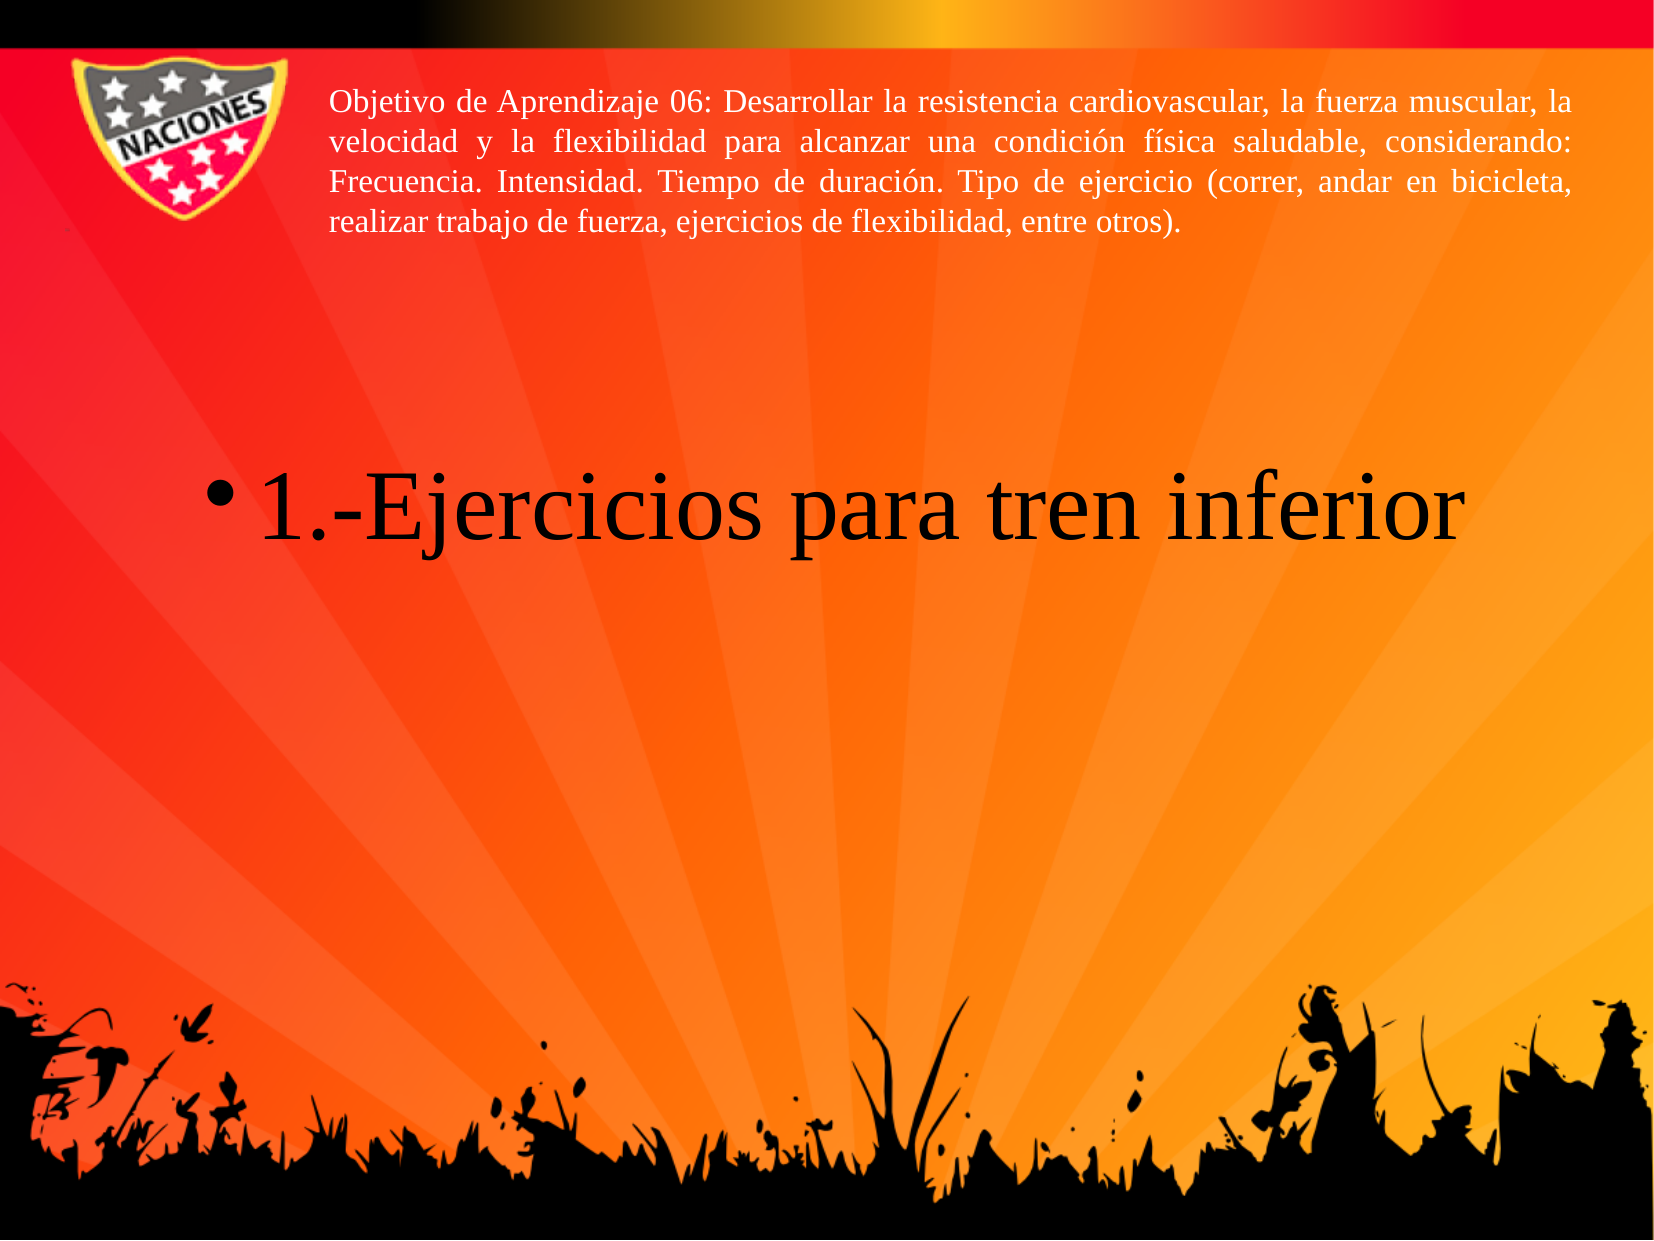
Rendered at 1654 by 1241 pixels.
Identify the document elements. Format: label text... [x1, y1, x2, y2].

text_box 1.-Ejercicios para tren inferior [82, 290, 1571, 1010]
text_box Objetivo de Aprendizaje 06: Desarrollar la resistencia cardiovascular, la fuerza muscular, la velocidad y la flexibilidad para alcanzar una condición física saludable, considerando: Frecuencia. Intensidad. Tiempo de duración. Tipo de ejercicio (correr, andar en bicicleta, realizar trabajo de fuerza, ejercicios de flexibilidad, entre otros). [328, 55, 1575, 263]
picture [0, 0, 1654, 1240]
